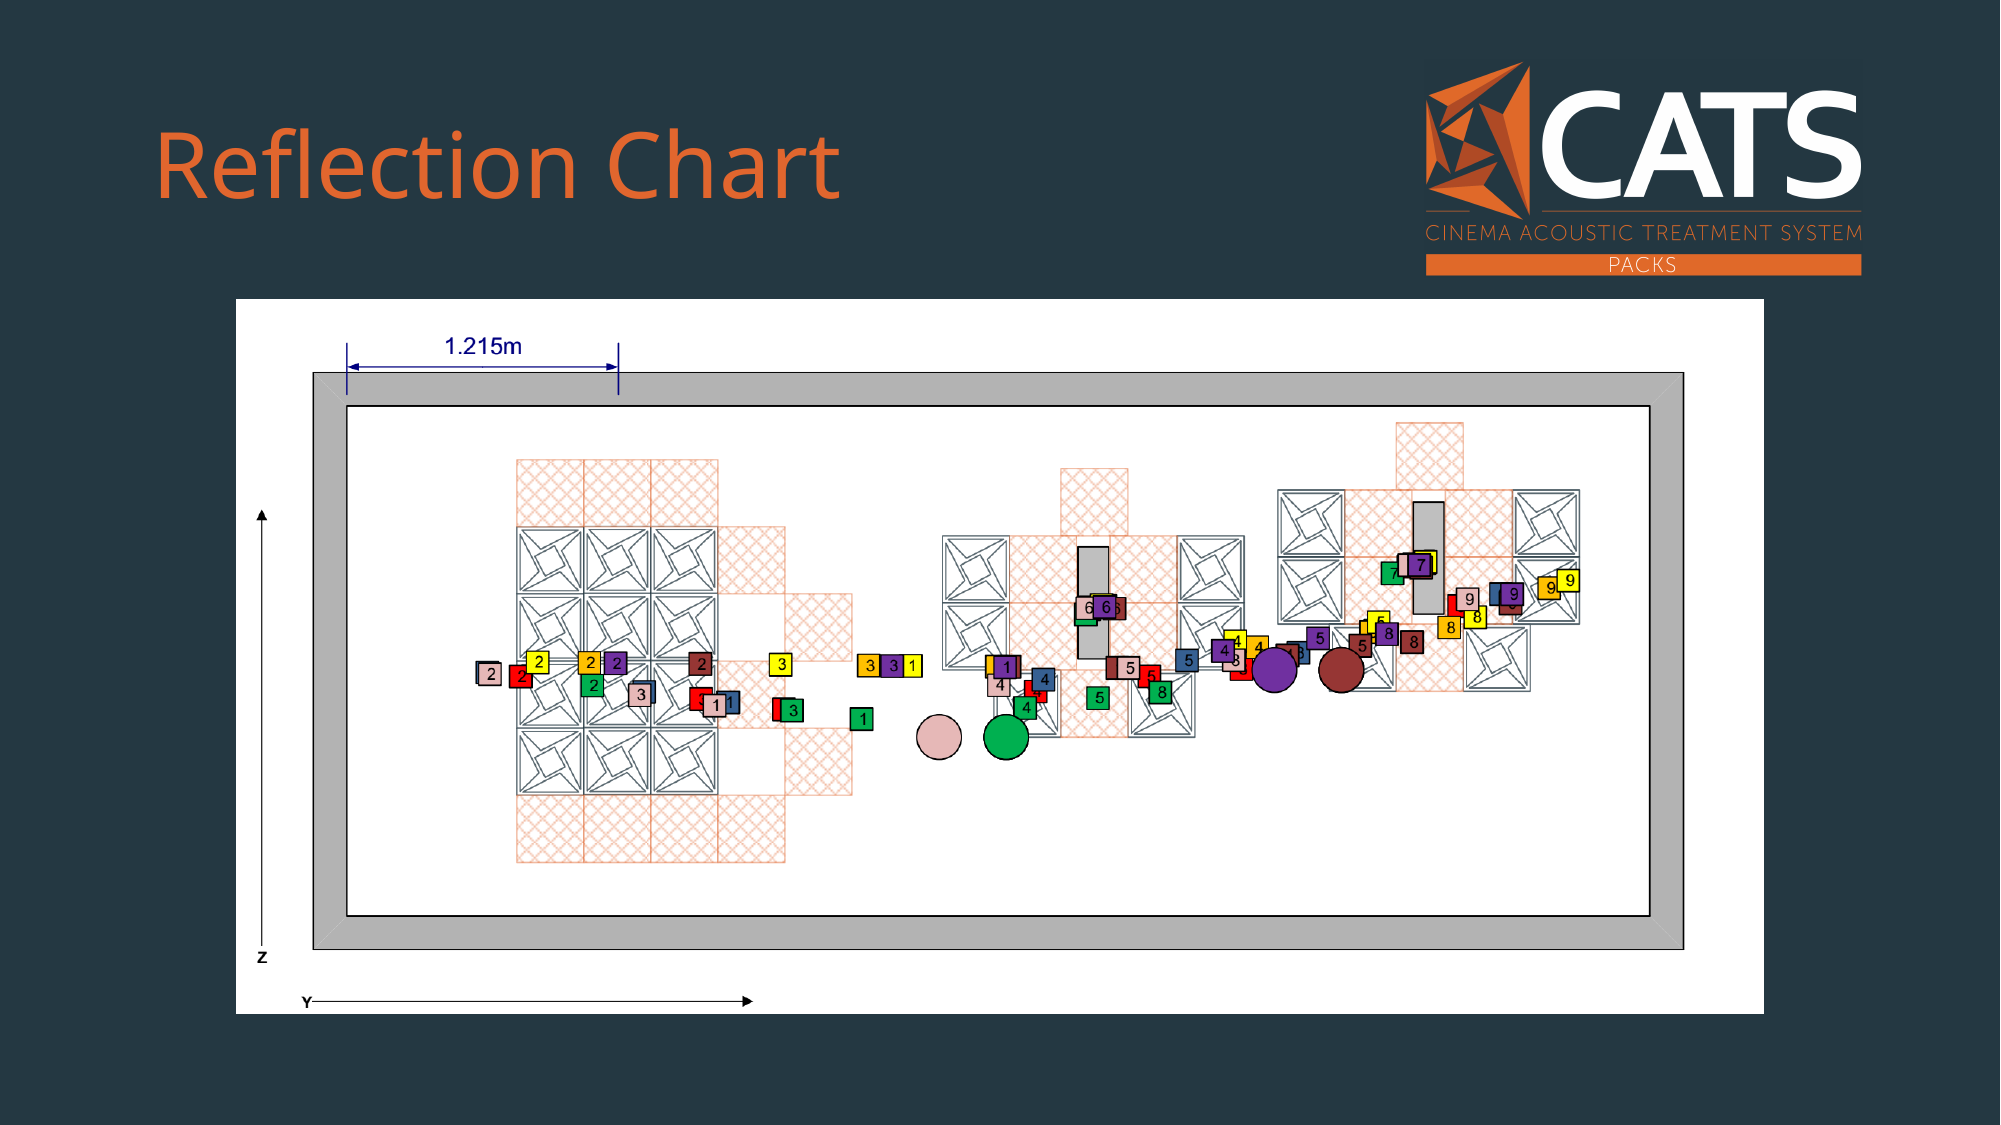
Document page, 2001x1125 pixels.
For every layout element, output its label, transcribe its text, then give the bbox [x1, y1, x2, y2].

title Reflection Chart [137, 59, 1863, 278]
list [236, 299, 1764, 1014]
